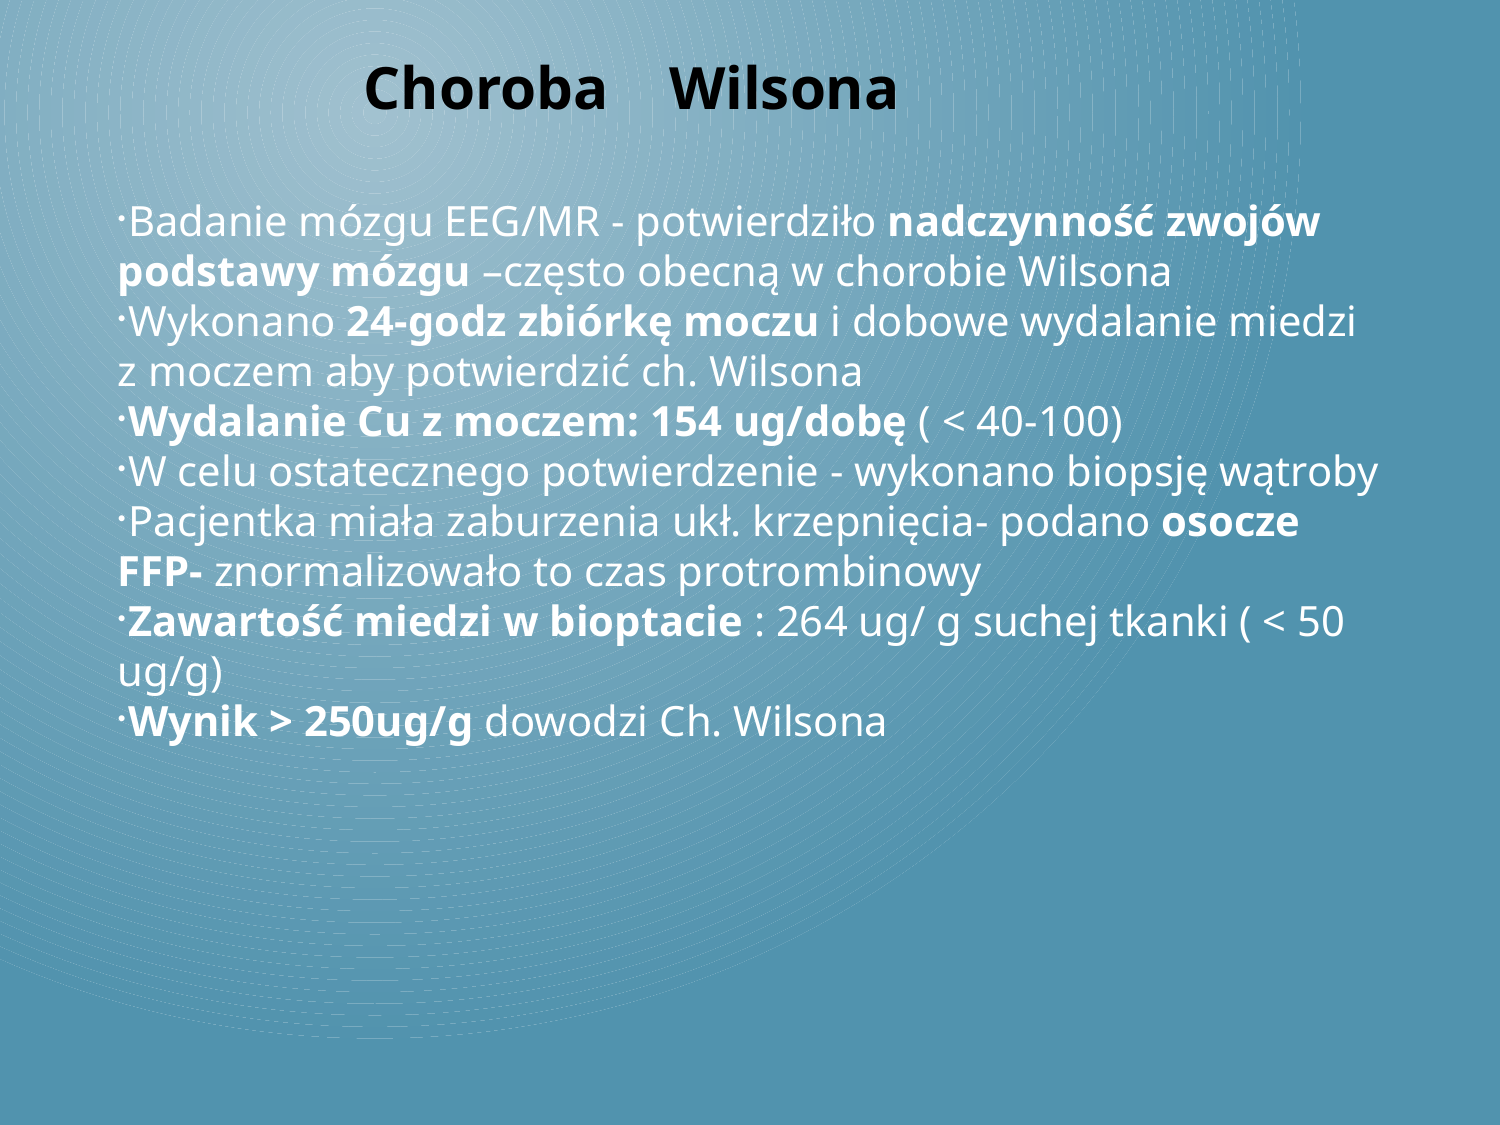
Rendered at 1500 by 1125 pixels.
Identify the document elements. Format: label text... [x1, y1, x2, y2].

text_box Badanie mózgu EEG/MR - potwierdziło nadczynność zwojów podstawy mózgu –często obecną w chorobie Wilsona Wykonano 24-godz zbiórkę moczu i dobowe wydalanie miedzi z moczem aby potwierdzić ch. Wilsona Wydalanie Cu z moczem: 154 ug/dobę ( < 40-100) W celu ostatecznego potwierdzenie - wykonano biopsję wątroby Pacjentka miała zaburzenia ukł. krzepnięcia- podano osocze FFP- znormalizowało to czas protrombinowy Zawartość miedzi w bioptacie : 264 ug/ g suchej tkanki ( < 50 ug/g) Wynik > 250ug/g dowodzi Ch. Wilsona [103, 187, 1397, 1014]
text_box Choroba Wilsona [135, 25, 1147, 129]
